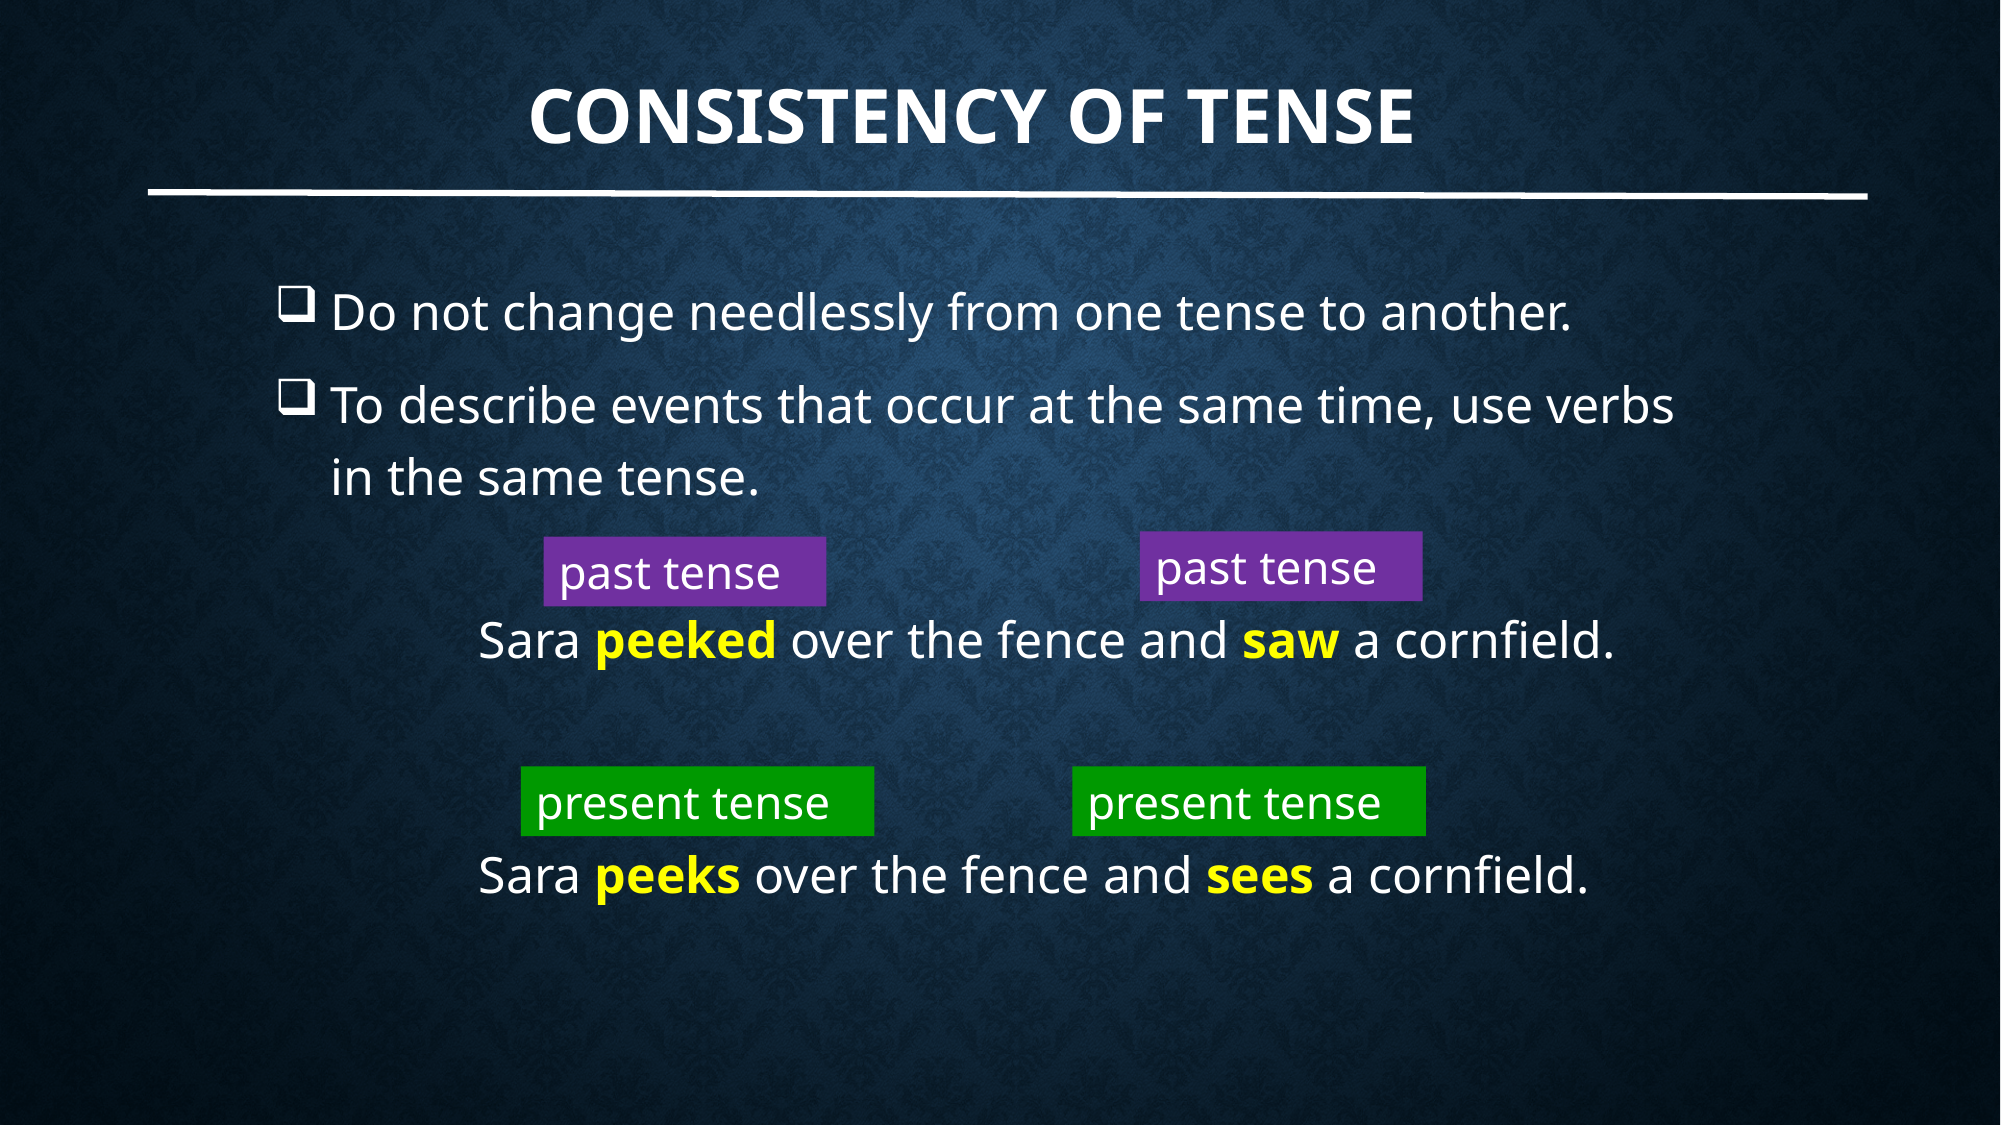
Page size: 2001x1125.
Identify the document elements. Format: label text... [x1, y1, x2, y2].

text_box past tense [543, 536, 827, 607]
subtitle Do not change needlessly from one tense to another. To describe events that occur at the same time, use verbs in the same tense. [259, 261, 1737, 537]
text_box Sara peeked over the fence and saw a cornfield. [463, 601, 1662, 677]
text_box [147, 191, 1869, 197]
text_box present tense [520, 766, 875, 837]
text_box Sara peeks over the fence and sees a cornfield. [463, 836, 1637, 912]
text_box past tense [1139, 531, 1423, 602]
title Consistency of tense [234, 36, 1711, 167]
text_box present tense [1072, 766, 1426, 837]
